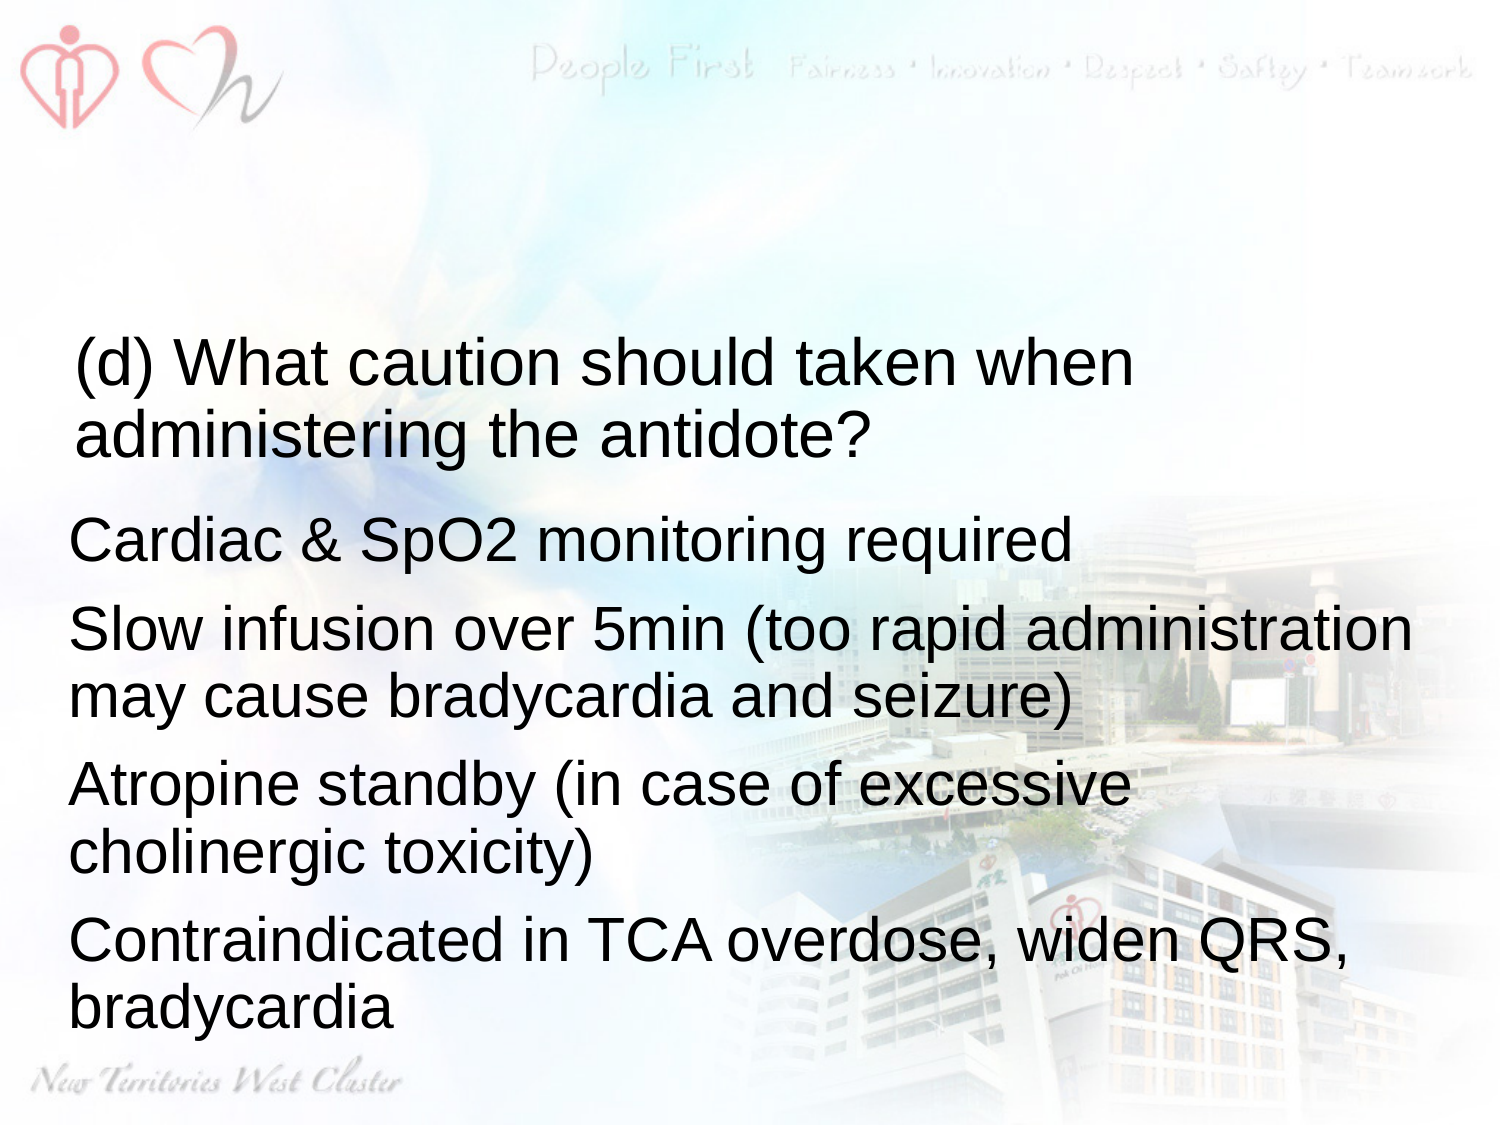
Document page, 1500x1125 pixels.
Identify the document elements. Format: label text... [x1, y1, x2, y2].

picture [0, 0, 1500, 1125]
text_box (d) What caution should taken when administering the antidote? [66, 320, 1417, 479]
text_box Cardiac & SpO2 monitoring required Slow infusion over 5min (too rapid administration may cause bradycardia and seizure) Atropine standby (in case of excessive cholinergic toxicity) Contraindicated in TCA overdose, widen QRS, bradycardia [61, 500, 1453, 1050]
